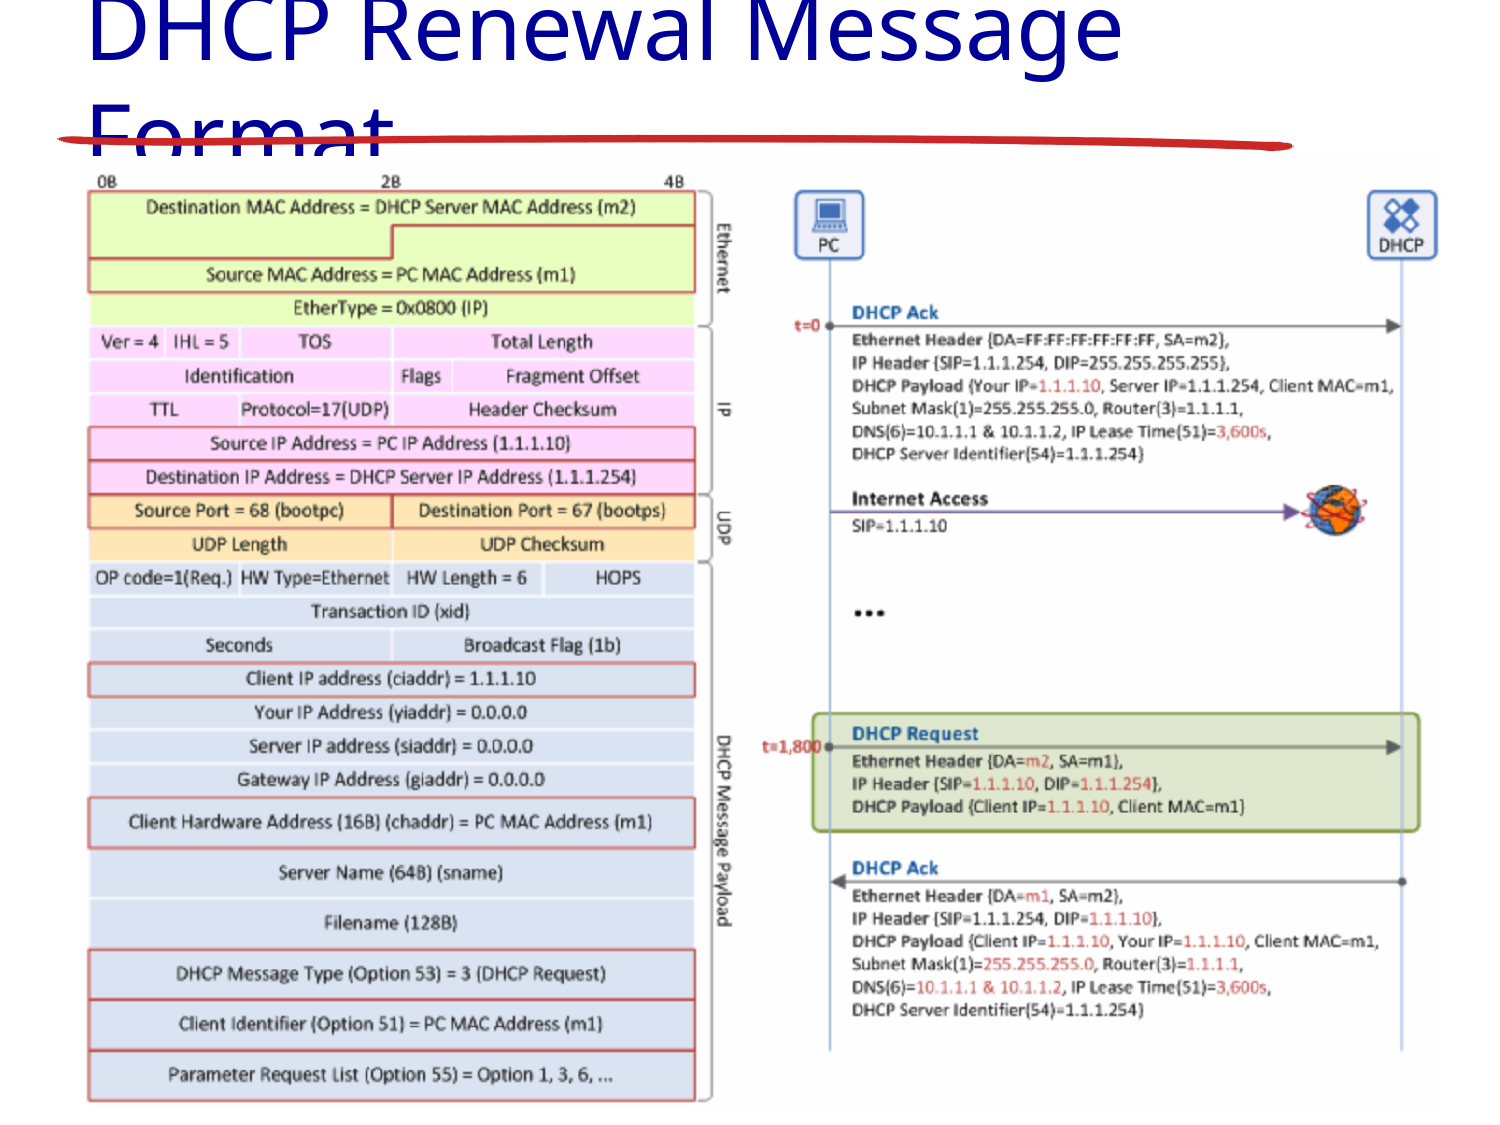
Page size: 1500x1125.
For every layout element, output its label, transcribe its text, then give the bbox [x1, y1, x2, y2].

picture [52, 130, 1471, 1109]
title DHCP Renewal Message Format [69, 25, 1345, 132]
